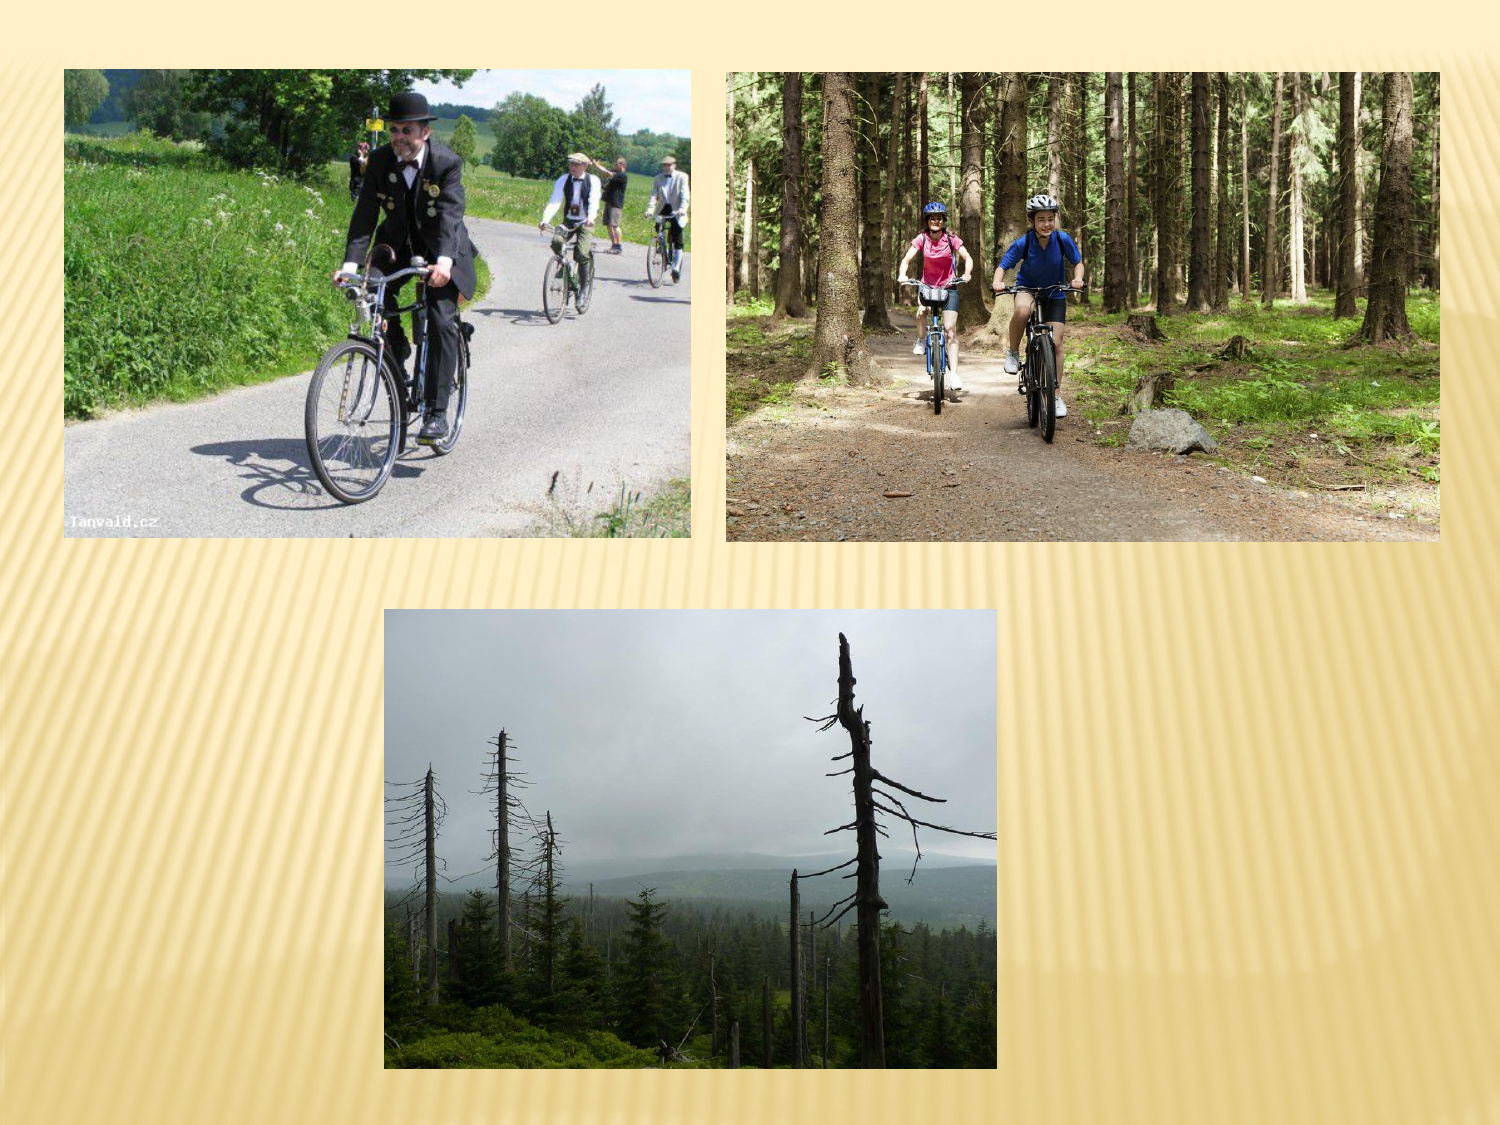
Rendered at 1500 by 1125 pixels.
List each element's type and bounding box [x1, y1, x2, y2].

picture [384, 609, 998, 1070]
picture [725, 72, 1440, 542]
picture [64, 68, 692, 538]
